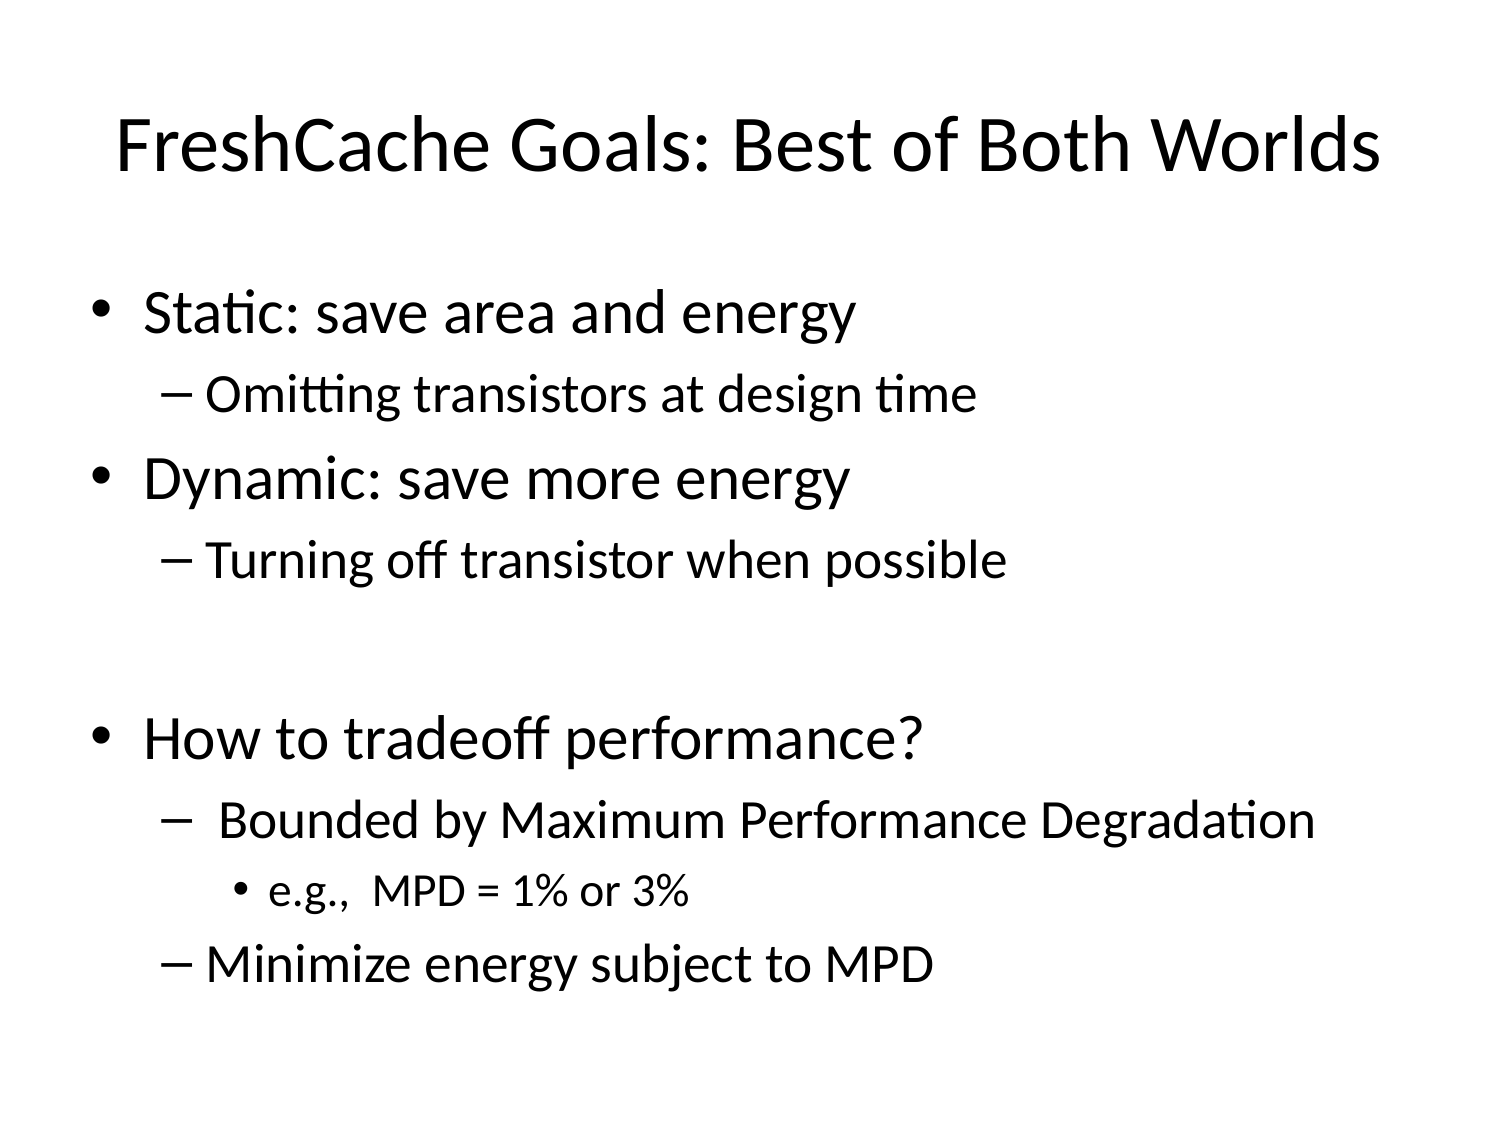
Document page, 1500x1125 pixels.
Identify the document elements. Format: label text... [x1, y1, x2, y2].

title FreshCache Goals: Best of Both Worlds [75, 45, 1425, 233]
list Static: save area and energy Omitting transistors at design time Dynamic: save more energy Turning off transistor when possible How to tradeoff performance? Bounded by Maximum Performance Degradation e.g., MPD = 1% or 3% Minimize energy subject to MPD [75, 262, 1425, 1005]
